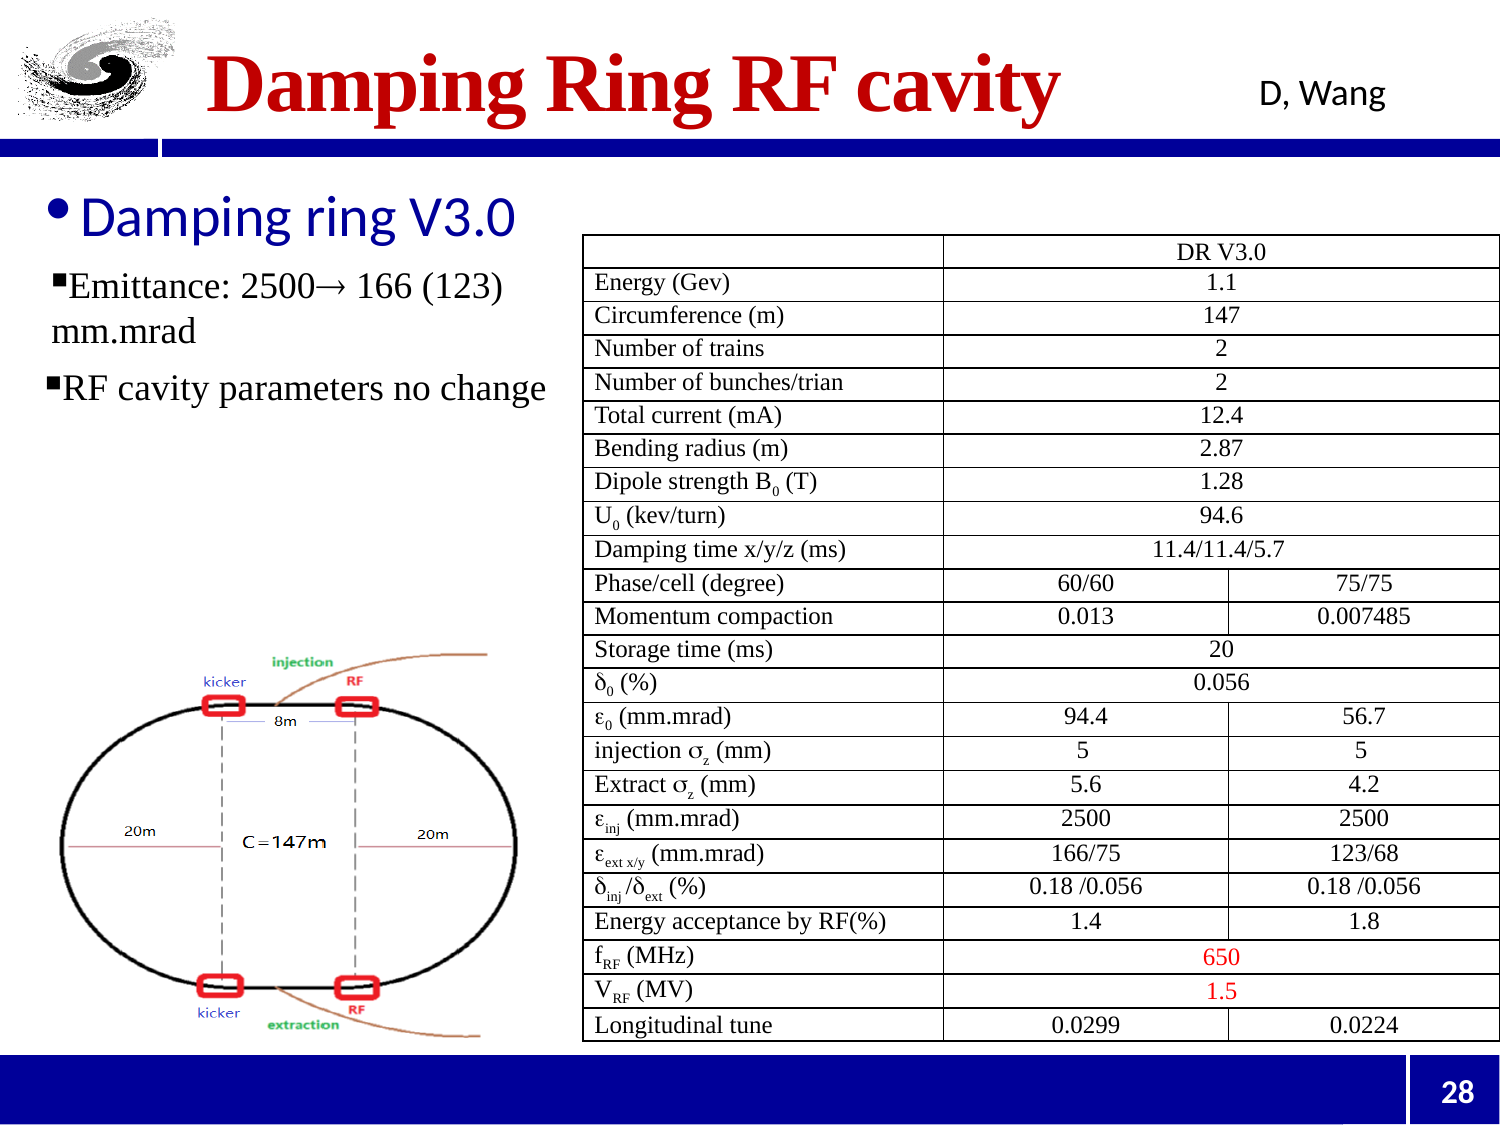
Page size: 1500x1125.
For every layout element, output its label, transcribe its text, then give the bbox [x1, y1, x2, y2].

table_cell Total current (mA) [584, 402, 943, 433]
table_cell inj /ext (%) [584, 874, 943, 906]
table_cell 5 [1229, 737, 1499, 770]
table_cell Momentum compaction [584, 603, 943, 634]
table_cell ext x/y (mm.mrad) [584, 840, 943, 872]
table_cell 0.013 [944, 603, 1228, 634]
table_cell Number of bunches/trian [584, 369, 943, 400]
table_cell 0.0299 [944, 1009, 1228, 1040]
table_cell VRF (MV) [584, 975, 943, 1007]
table_cell 0.007485 [1229, 603, 1499, 634]
table_cell Phase/cell (degree) [584, 570, 943, 601]
table_header DR V3.0 [944, 236, 1499, 267]
table_cell Dipole strength B0 (T) [584, 468, 943, 501]
list Damping ring V3.0 Emittance: 2500 166 (123) mm.mrad RF cavity parameters no change [30, 163, 587, 973]
table_cell 75/75 [1229, 570, 1499, 601]
table_cell 2.87 [944, 435, 1499, 467]
table_cell Damping time x/y/z (ms) [584, 536, 943, 568]
table_cell 12.4 [944, 402, 1499, 433]
table_cell 94.6 [944, 502, 1499, 535]
table_cell 2500 [944, 806, 1228, 838]
table_cell Number of trains [584, 336, 943, 367]
table_cell 0.18 /0.056 [944, 874, 1228, 906]
table_cell 1.28 [944, 468, 1499, 501]
table_cell 2500 [1229, 806, 1499, 838]
table_cell 5 [944, 737, 1228, 770]
table_cell 0 (mm.mrad) [584, 703, 943, 736]
table_cell 0.0224 [1229, 1009, 1499, 1040]
table_cell 166/75 [944, 840, 1228, 872]
table_cell 60/60 [944, 570, 1228, 601]
table_cell 1.4 [944, 908, 1228, 939]
table_cell 4.2 [1229, 771, 1499, 804]
table_cell Bending radius (m) [584, 435, 943, 467]
table_cell 11.4/11.4/5.7 [944, 536, 1499, 568]
table_cell Storage time (ms) [584, 636, 943, 667]
table_cell 1.5 [944, 975, 1499, 1007]
table_cell Extract z (mm) [584, 771, 943, 804]
table_cell 123/68 [1229, 840, 1499, 872]
table_cell Energy (Gev) [584, 269, 943, 301]
table_cell 1.8 [1229, 908, 1499, 939]
table_cell 20 [944, 636, 1499, 667]
table_cell inj (mm.mrad) [584, 806, 943, 838]
table_cell 0 (%) [584, 669, 943, 702]
picture [54, 636, 527, 1048]
table_cell 56.7 [1229, 703, 1499, 736]
table_cell injection z (mm) [584, 737, 943, 770]
table_cell Longitudinal tune [584, 1009, 943, 1040]
table_cell Circumference (m) [584, 302, 943, 334]
table_header [584, 236, 943, 267]
table_cell 94.4 [944, 703, 1228, 736]
table_cell 0.18 /0.056 [1229, 874, 1499, 906]
table_cell 147 [944, 302, 1499, 334]
table_cell 2 [944, 369, 1499, 400]
table_cell 0.056 [944, 669, 1499, 702]
table_cell U0 (kev/turn) [584, 502, 943, 535]
text_box D, Wang [1244, 60, 1402, 121]
picture [18, 17, 175, 122]
table_cell 1.1 [944, 269, 1499, 301]
table_cell 2 [944, 336, 1499, 367]
table_cell 5.6 [944, 771, 1228, 804]
table_cell fRF (MHz) [584, 941, 943, 973]
table_cell Energy acceptance by RF(%) [584, 908, 943, 939]
table_cell 650 [944, 941, 1499, 973]
title Damping Ring RF cavity [191, 29, 1281, 139]
